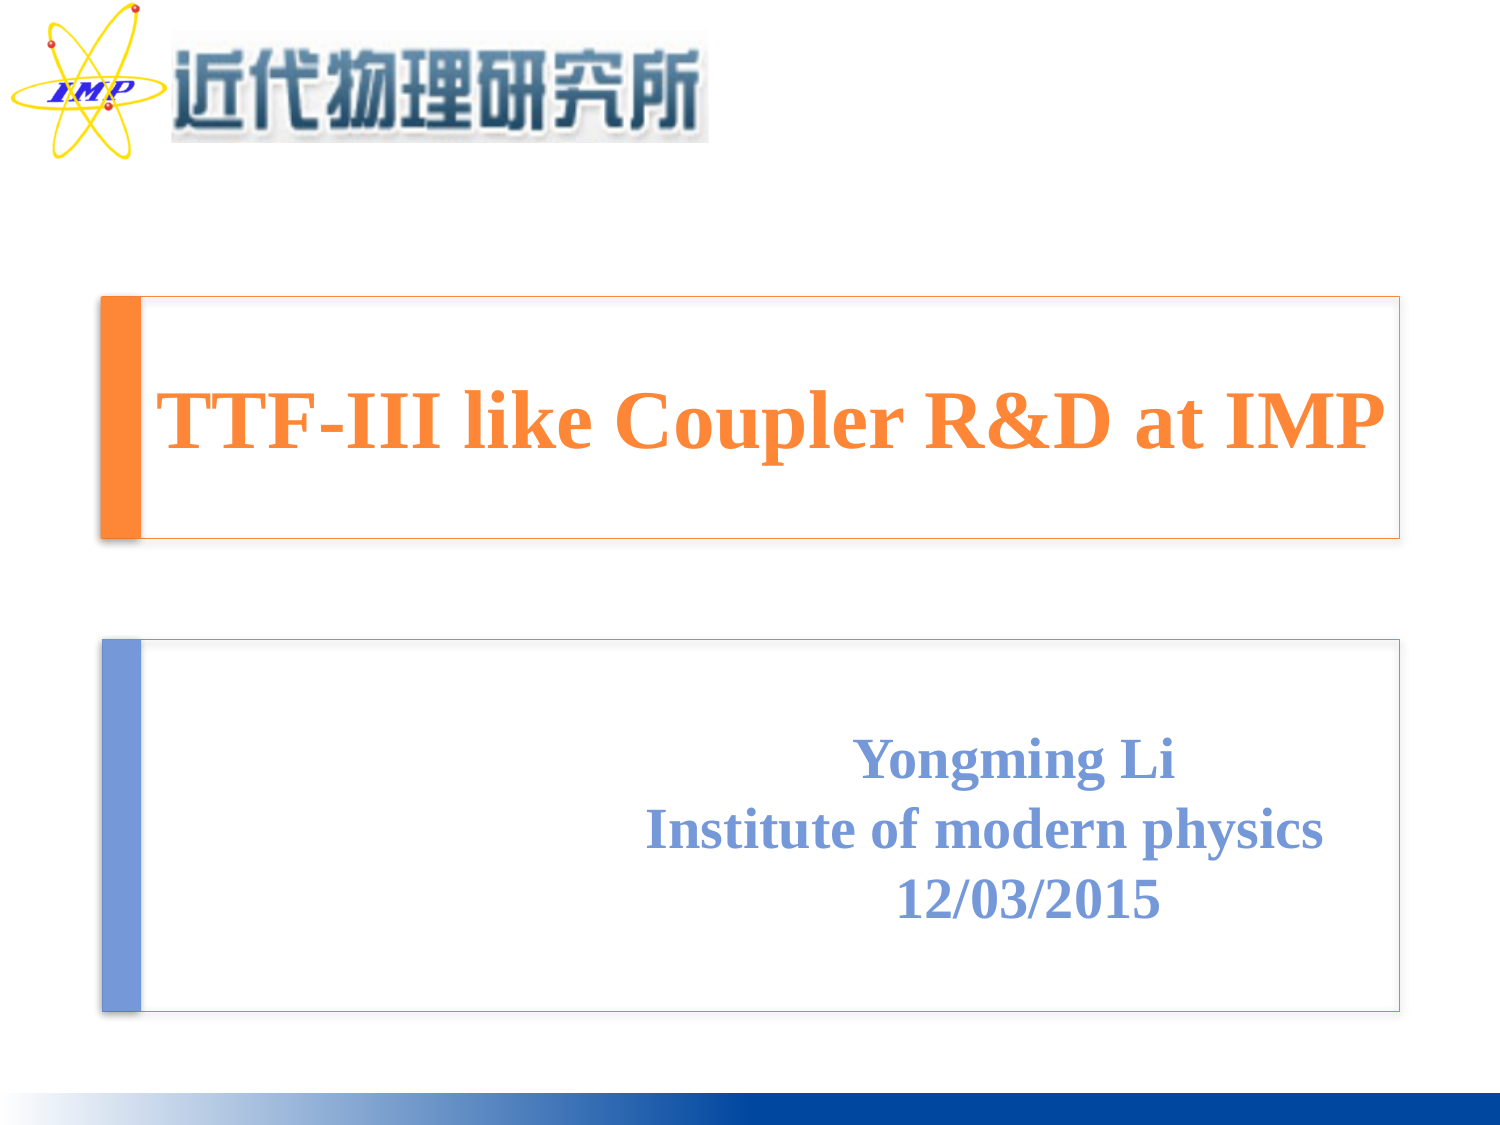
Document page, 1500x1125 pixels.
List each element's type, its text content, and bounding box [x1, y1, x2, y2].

picture [5, 0, 709, 162]
subtitle Yongming Li Institute of modern physics 12/03/2015 [141, 639, 1394, 1012]
title TTF-III like Coupler R&D at IMP [141, 296, 1459, 533]
